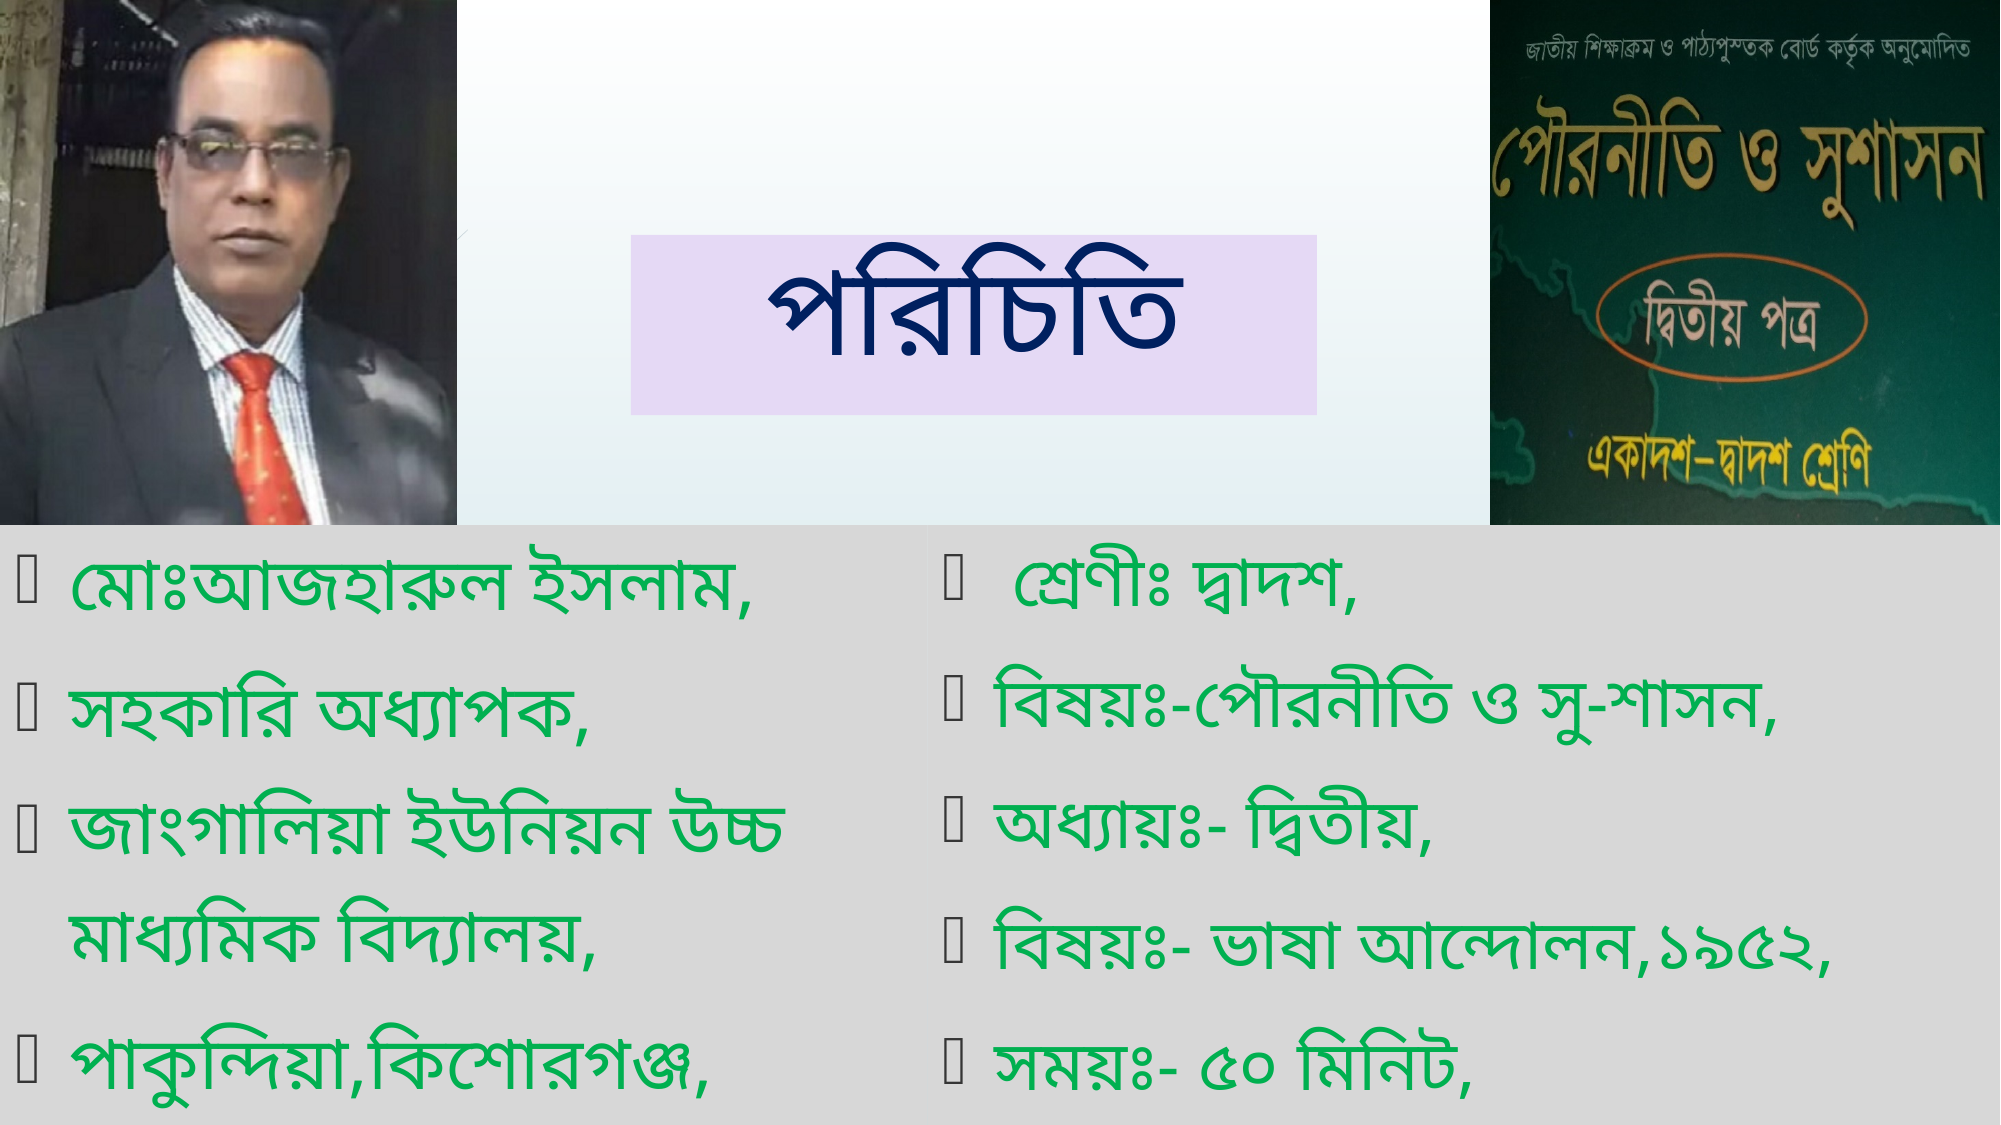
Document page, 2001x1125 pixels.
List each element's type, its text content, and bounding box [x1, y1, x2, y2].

title পরিচিতি [630, 234, 1317, 416]
list মোঃআজহারুল ইসলাম, সহকারি অধ্যাপক, জাংগালিয়া ইউনিয়ন উচ্চ মাধ্যমিক বিদ্যালয়, পাকুন্দিয়া,কিশোরগঞ্জ, মোবাইল নং ০১৭১২৩৮৯৭৫২ [0, 525, 927, 1125]
picture [1490, 0, 2000, 526]
picture [0, 0, 457, 526]
list শ্রেণীঃ দ্বাদশ, বিষয়ঃ-পৌরনীতি ও সু-শাসন, অধ্যায়ঃ- দ্বিতীয়, বিষয়ঃ- ভাষা আন্দোলন,১৯৫২, সময়ঃ- ৫০ মিনিট, তারিখঃ২৩/০৮/২০১৯ [927, 525, 2000, 1125]
